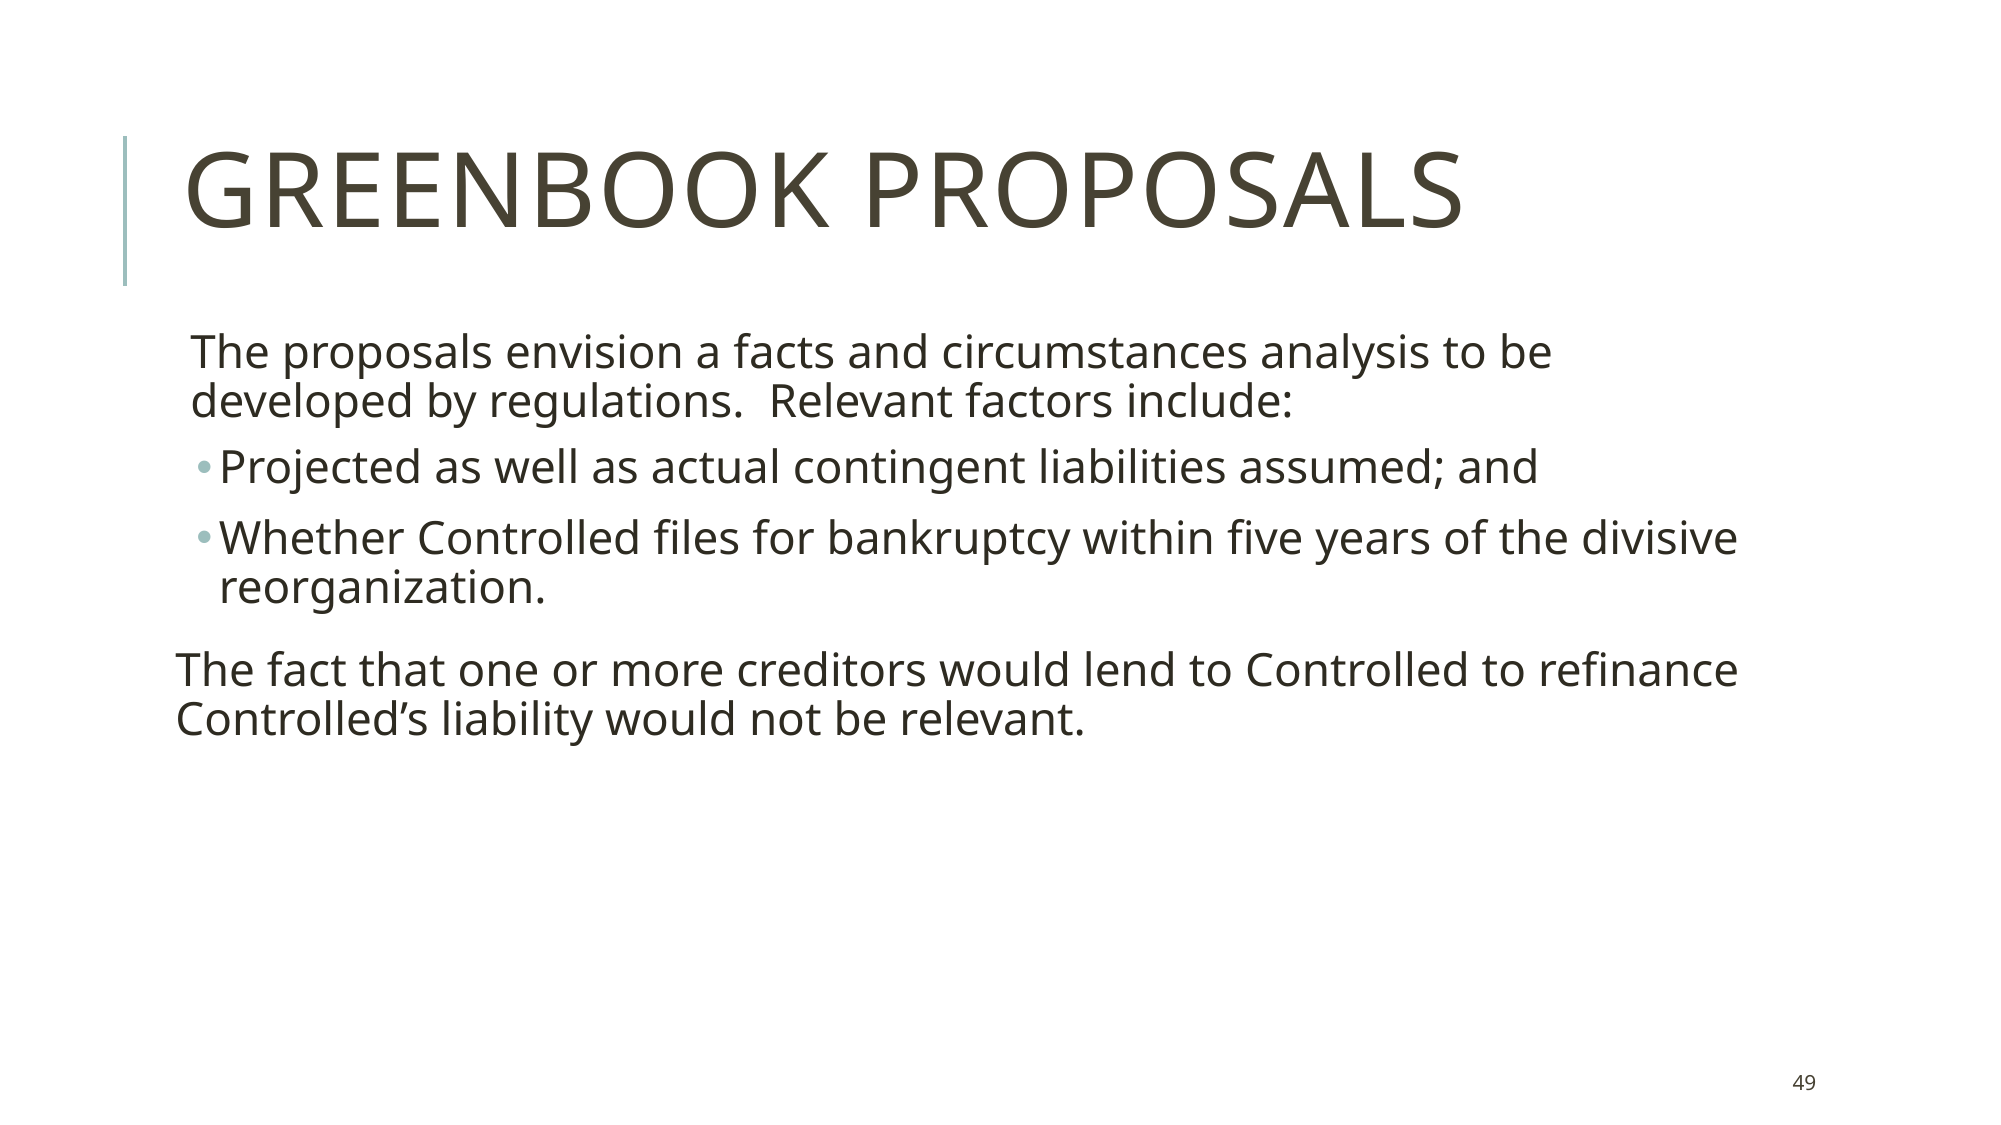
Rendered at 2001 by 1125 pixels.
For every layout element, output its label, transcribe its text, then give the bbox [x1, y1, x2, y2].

slide_number 49 [1777, 1061, 1938, 1107]
list The proposals envision a facts and circumstances analysis to be developed by regulations. Relevant factors include: Projected as well as actual contingent liabilities assumed; and Whether Controlled files for bankruptcy within five years of the divisive reorganization. The fact that one or more creditors would lend to Controlled to refinance Controlled’s liability would not be relevant. [168, 321, 1763, 1024]
title Greenbook Proposals [168, 96, 1763, 299]
